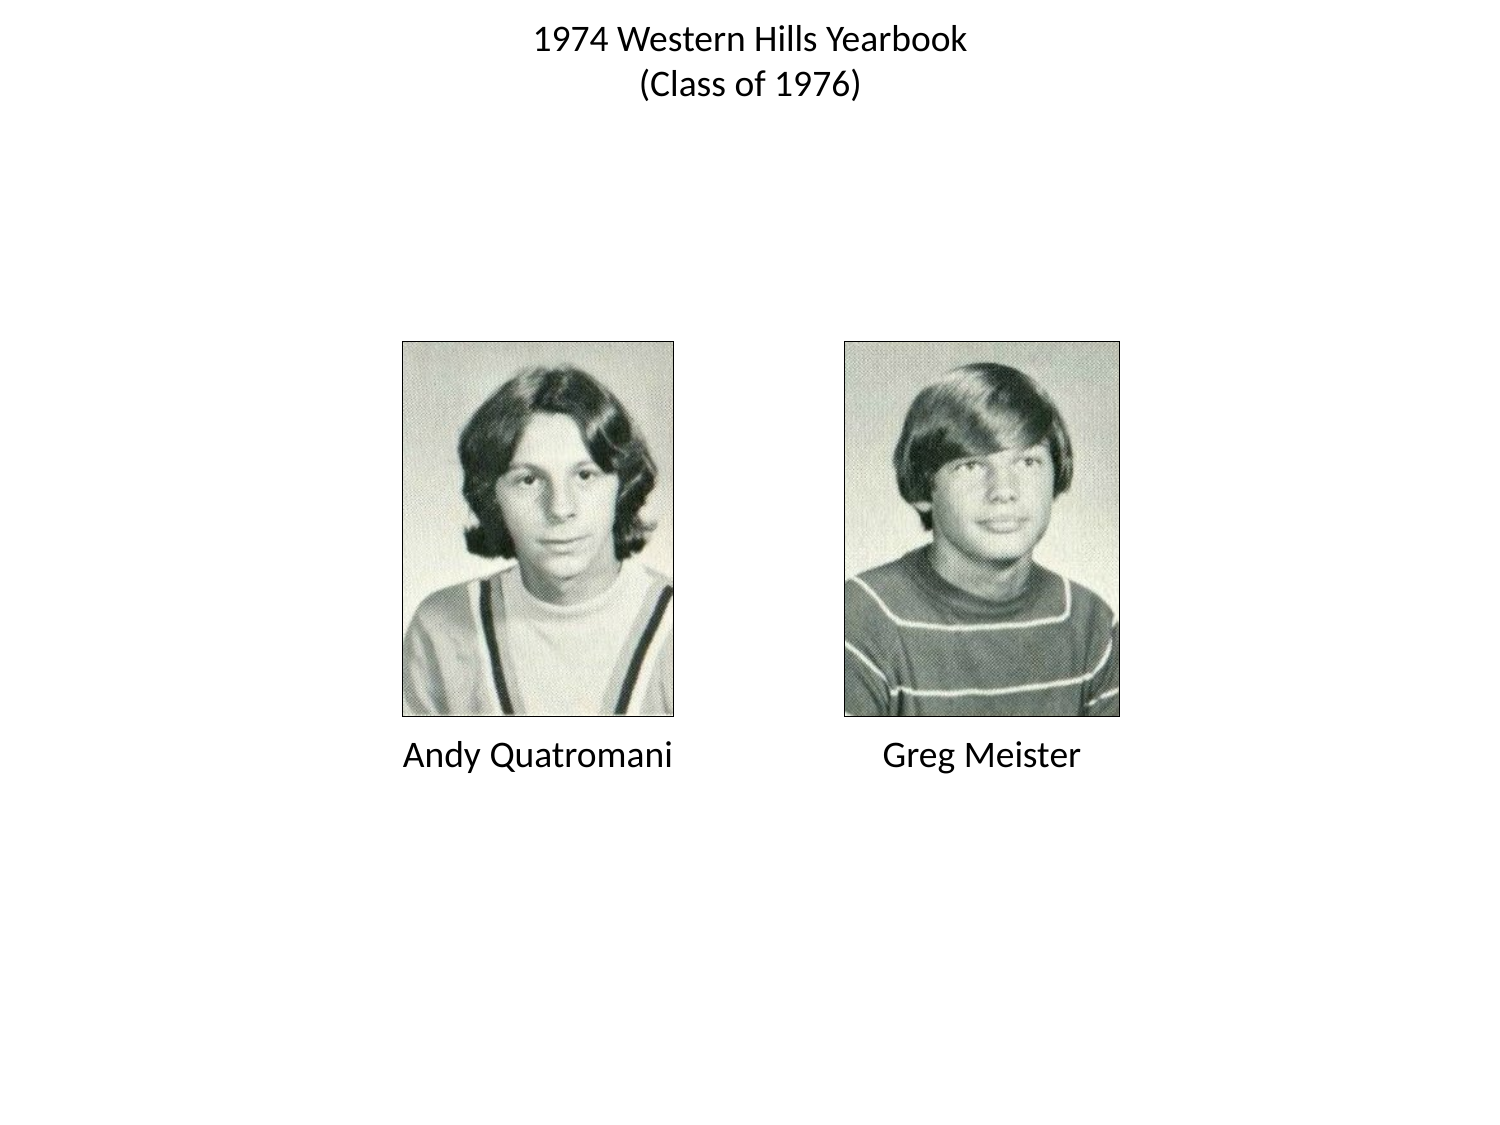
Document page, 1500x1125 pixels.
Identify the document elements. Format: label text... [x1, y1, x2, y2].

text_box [380, 340, 1121, 784]
text_box 1974 Western Hills Yearbook (Class of 1976) [517, 6, 983, 111]
